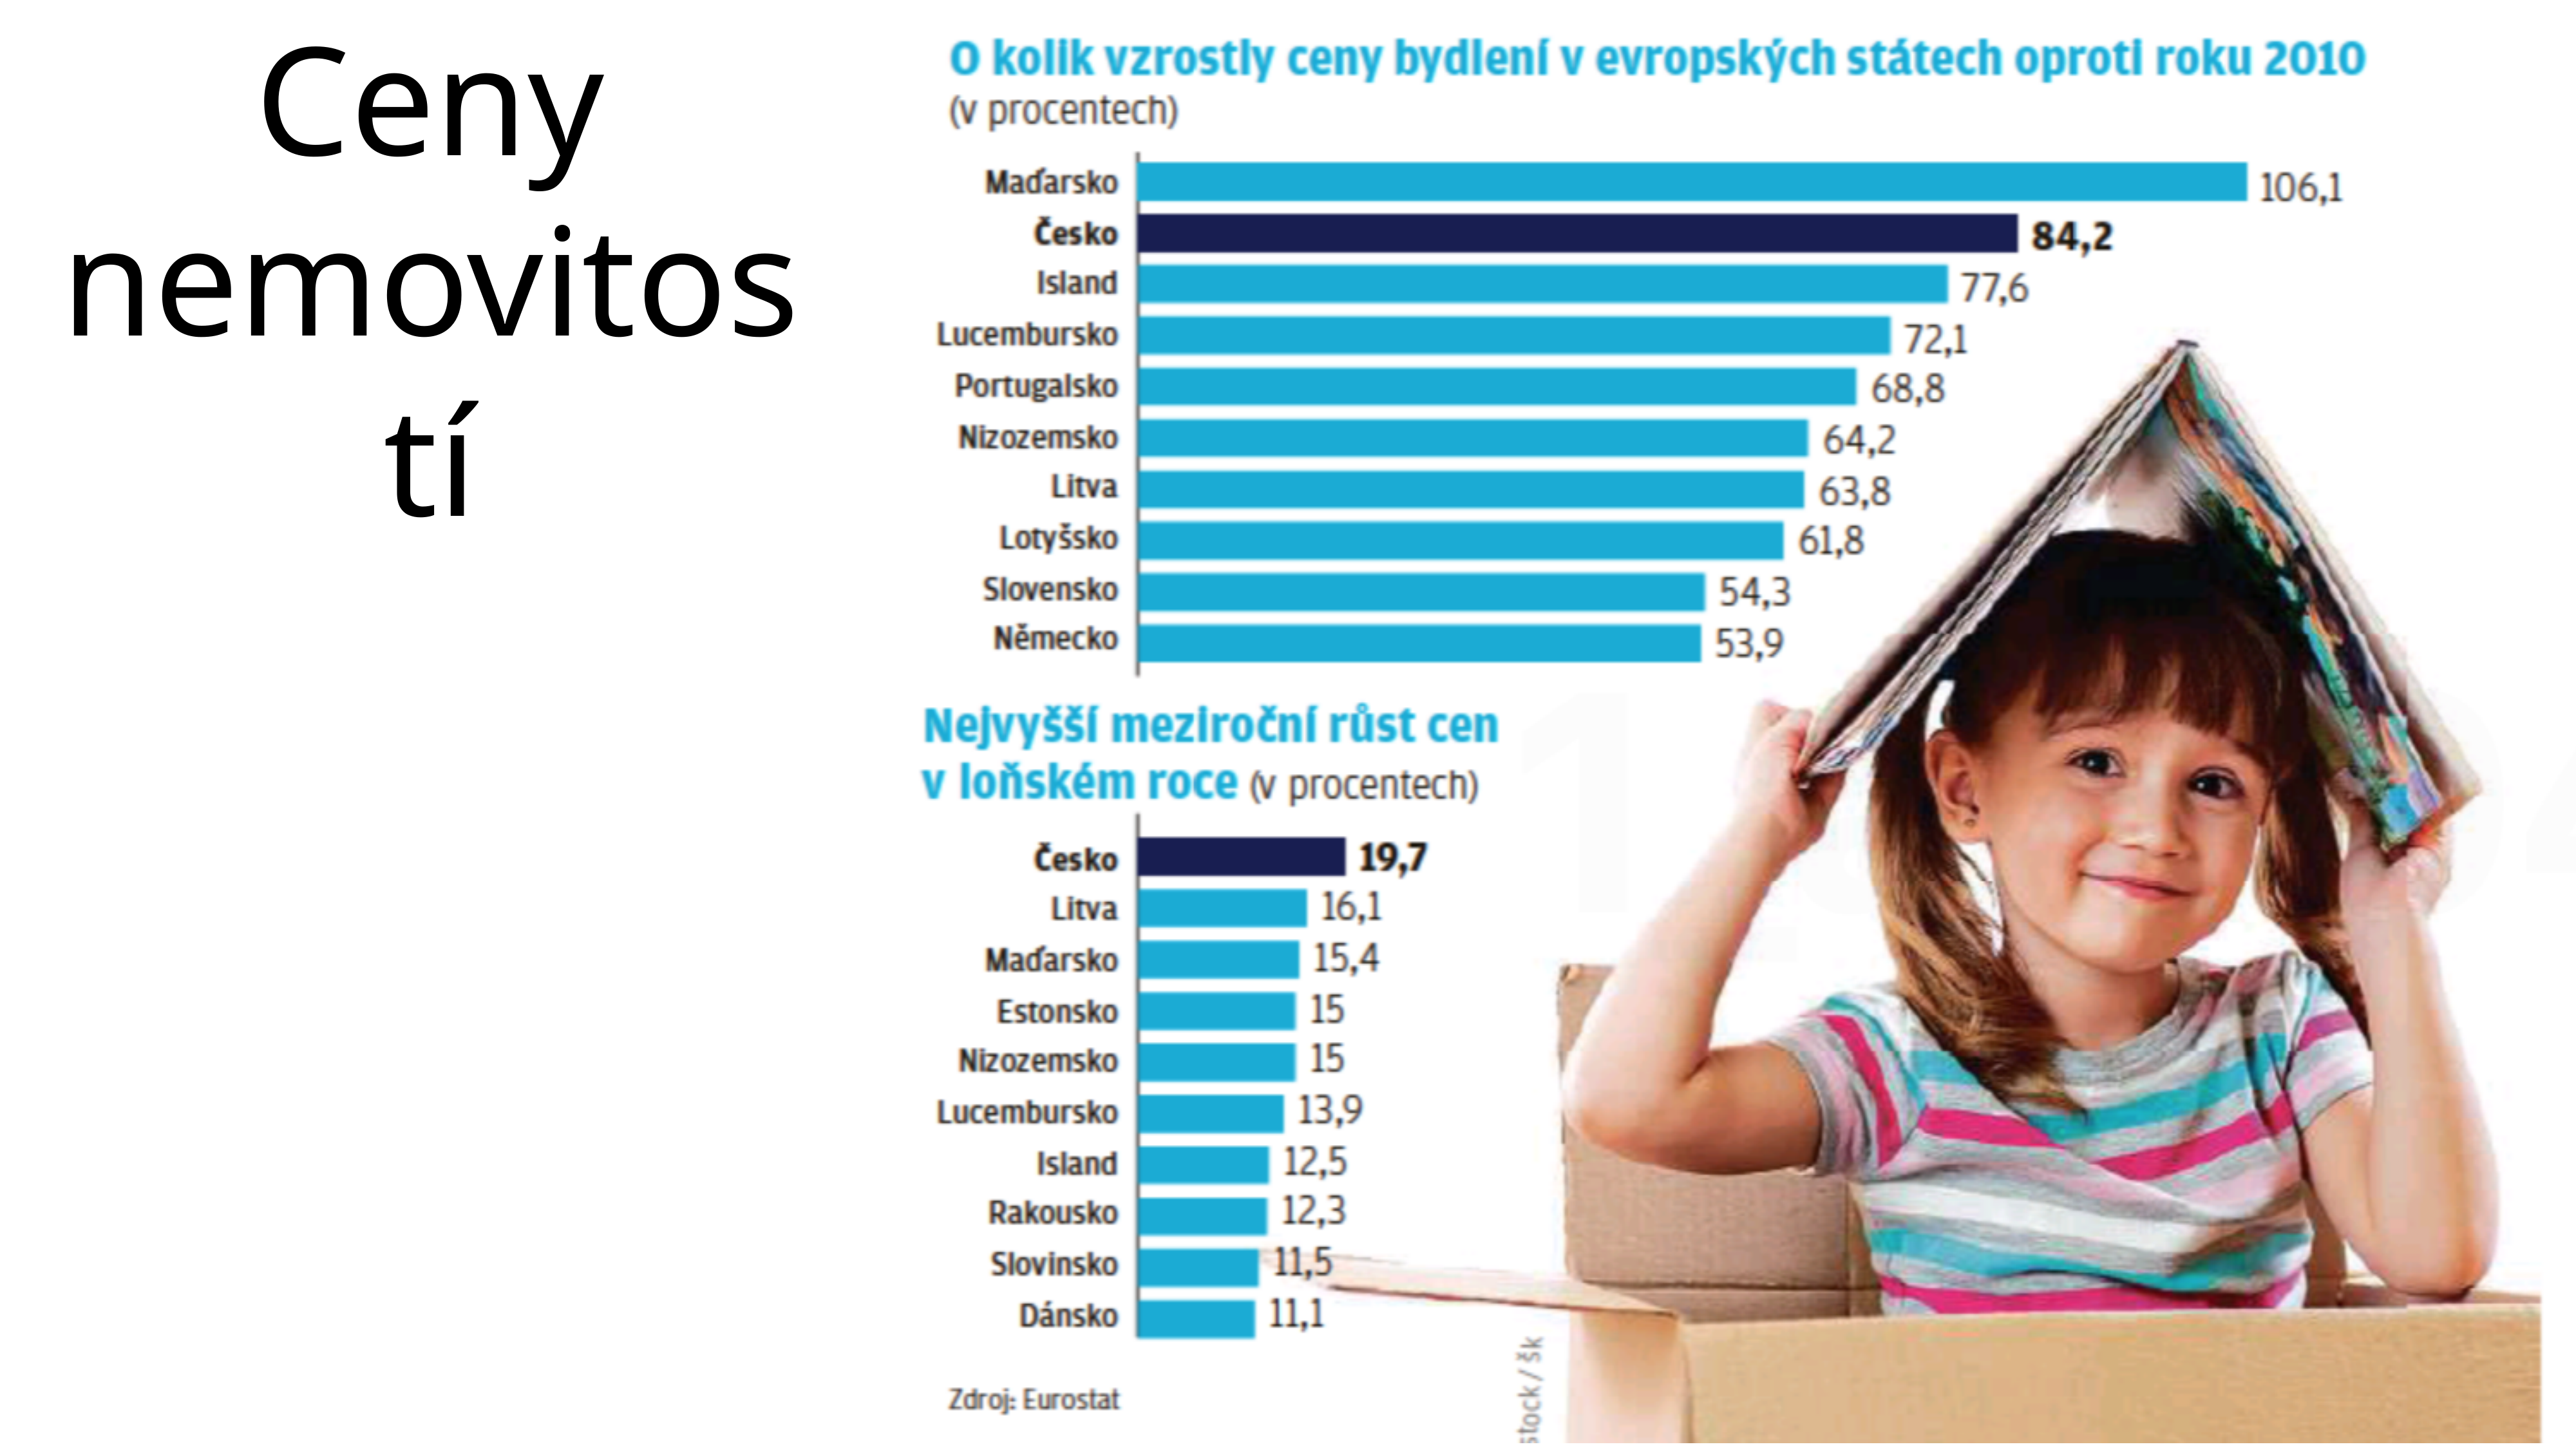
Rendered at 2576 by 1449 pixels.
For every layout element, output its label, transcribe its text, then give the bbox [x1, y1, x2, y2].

picture [897, 6, 2576, 1443]
title Ceny nemovitostí [51, 160, 810, 552]
